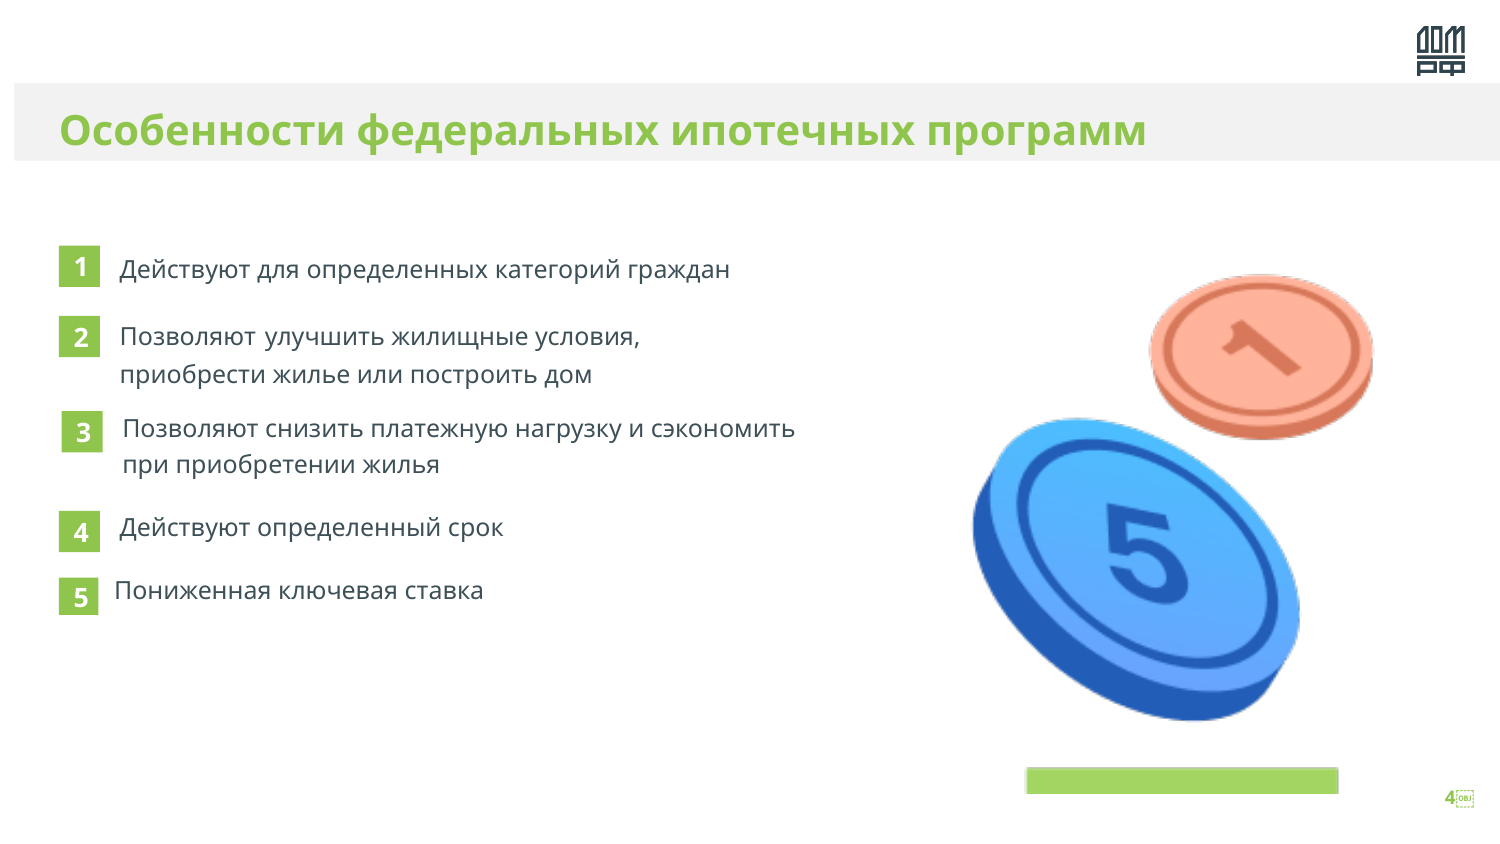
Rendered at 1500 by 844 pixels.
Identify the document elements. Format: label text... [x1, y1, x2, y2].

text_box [58, 245, 914, 288]
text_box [58, 574, 1460, 616]
picture [1417, 25, 1465, 76]
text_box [58, 311, 911, 390]
text_box [12, 81, 1500, 163]
picture [916, 553, 1465, 794]
picture [916, 245, 1465, 510]
text_box Особенности федеральных ипотечных программ [58, 103, 1374, 154]
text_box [61, 410, 911, 509]
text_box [58, 510, 1465, 553]
